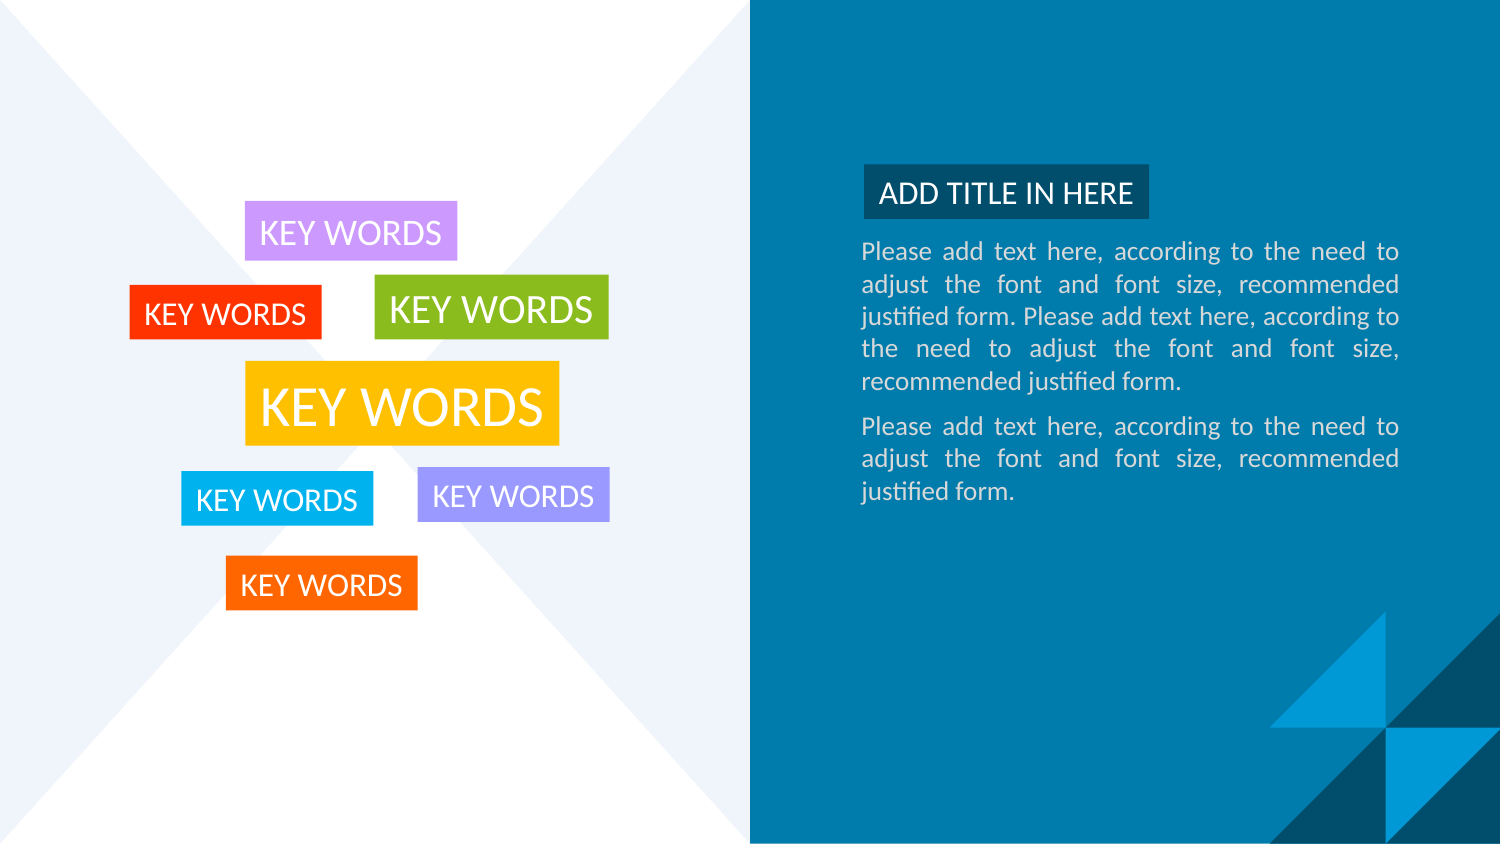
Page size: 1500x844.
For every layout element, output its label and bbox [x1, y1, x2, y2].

text_box [0, 0, 1500, 844]
text_box [846, 164, 1415, 527]
text_box [1269, 611, 1500, 844]
